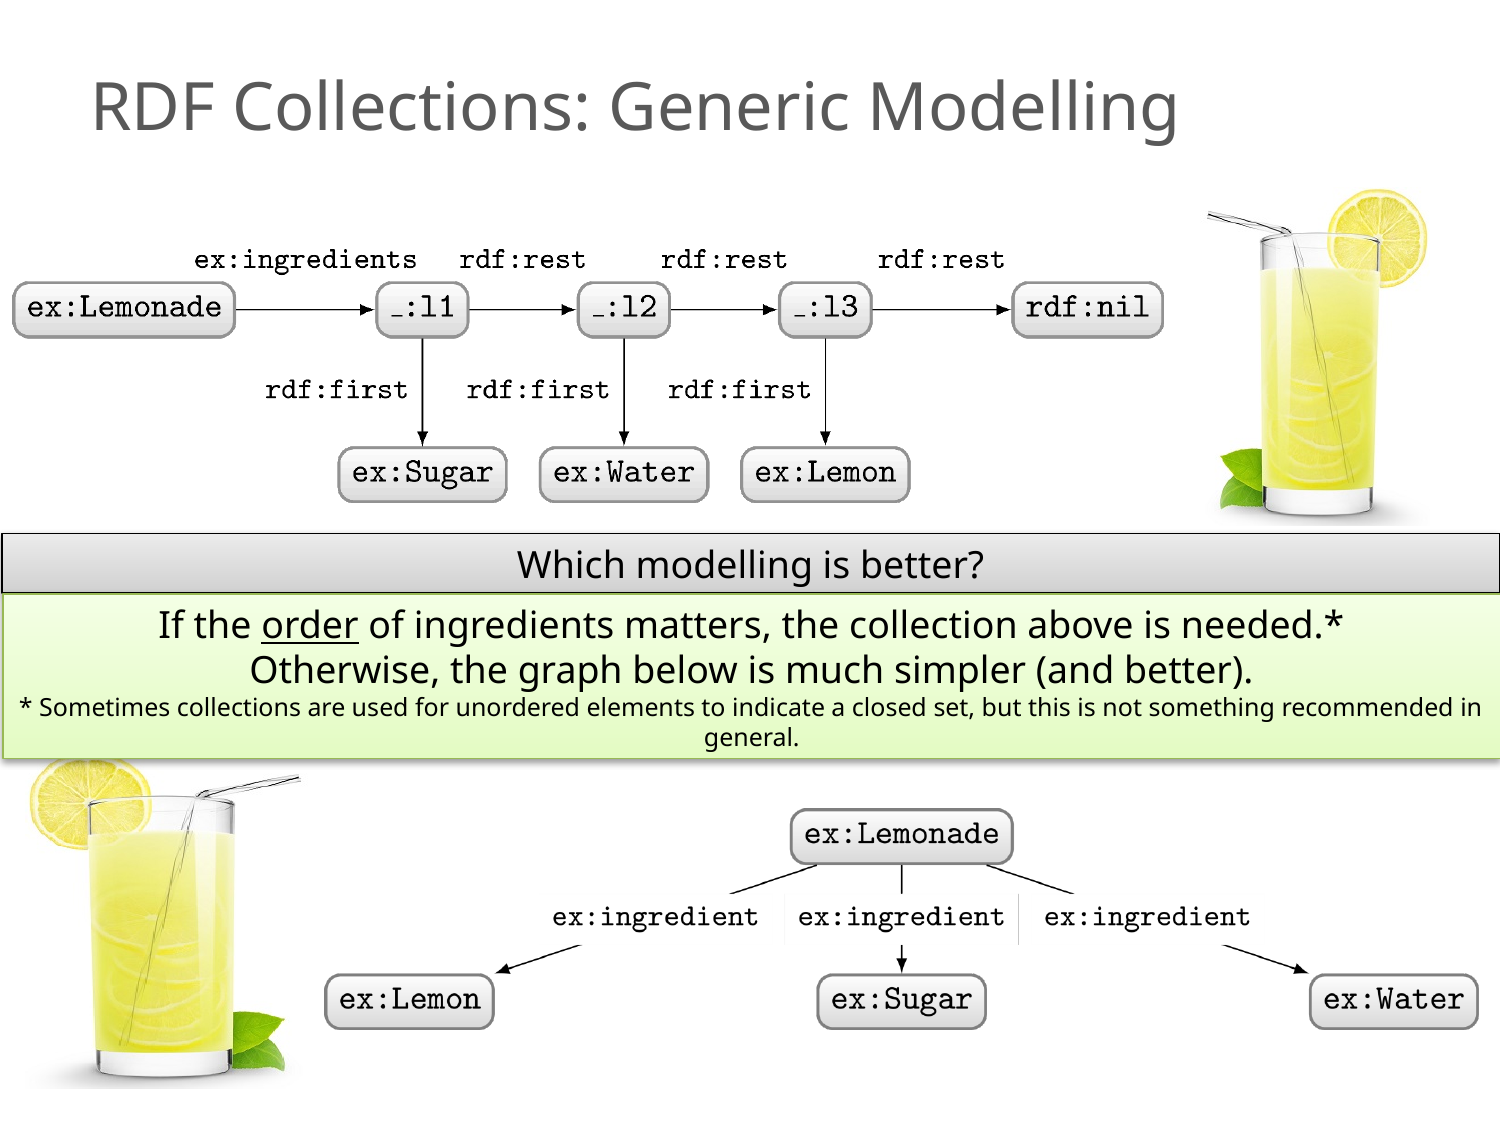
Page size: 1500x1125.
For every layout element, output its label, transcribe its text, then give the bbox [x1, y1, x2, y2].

picture [1199, 187, 1431, 527]
picture [24, 749, 308, 1089]
text_box If the order of ingredients matters, the collection above is needed.* Otherwise, the graph below is much simpler (and better). * Sometimes collections are used for unordered elements to indicate a closed set, but this is not something recommended in general. [2, 593, 1500, 759]
text_box Which modelling is better? [1, 533, 1500, 592]
picture [12, 249, 1164, 503]
picture [324, 808, 1479, 1030]
title RDF Collections: Generic Modelling [75, 45, 1425, 163]
